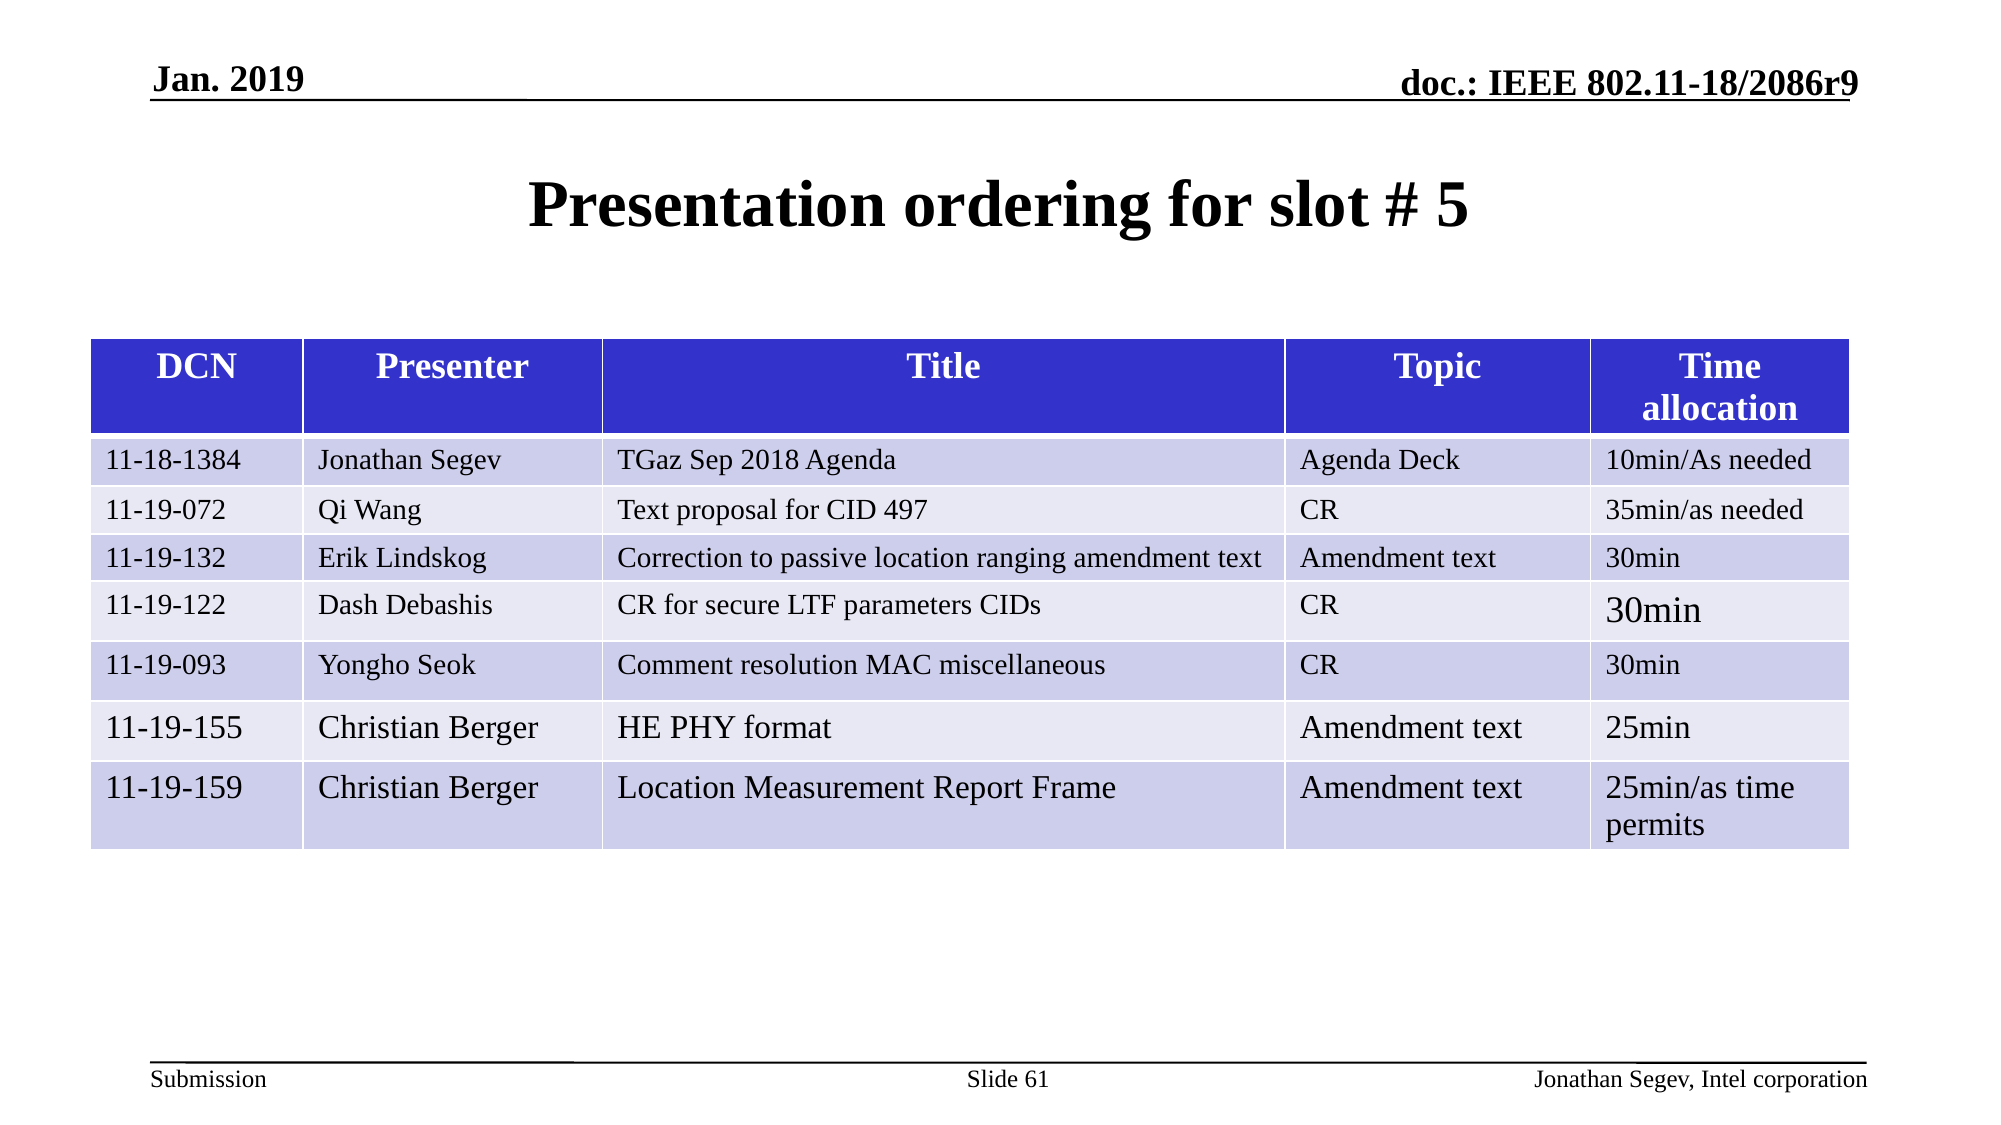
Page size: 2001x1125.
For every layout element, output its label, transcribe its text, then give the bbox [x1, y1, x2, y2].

table_cell Amendment text [1286, 535, 1590, 580]
table_cell 11-19-072 [91, 487, 302, 533]
table_cell Christian Berger [304, 702, 602, 760]
table_cell Correction to passive location ranging amendment text [603, 535, 1284, 580]
table_cell 30min [1591, 535, 1849, 580]
table_cell Text proposal for CID 497 [603, 487, 1284, 533]
title Presentation ordering for slot # 5 [149, 112, 1850, 288]
table_cell 30min [1591, 642, 1849, 700]
table_cell Erik Lindskog [304, 535, 602, 580]
table_header Time allocation [1591, 339, 1849, 433]
table_cell 11-19-132 [91, 535, 302, 580]
table_cell Jonathan Segev [304, 439, 602, 485]
table_cell 30min [1591, 582, 1849, 640]
footer Jonathan Segev, Intel corporation [1171, 1061, 1869, 1093]
table_cell CR [1286, 487, 1590, 533]
table_cell Agenda Deck [1286, 439, 1590, 485]
table_cell Dash Debashis [304, 582, 602, 640]
table_cell Yongho Seok [304, 642, 602, 700]
table_cell 25min [1591, 702, 1849, 760]
table_cell CR for secure LTF parameters CIDs [603, 582, 1284, 640]
table_cell Comment resolution MAC miscellaneous [603, 642, 1284, 700]
table_cell CR [1286, 642, 1590, 700]
table_header Topic [1286, 339, 1590, 433]
table_cell 10min/As needed [1591, 439, 1849, 485]
table_cell Christian Berger [304, 762, 602, 849]
table_cell TGaz Sep 2018 Agenda [603, 439, 1284, 485]
table_cell 25min/as time permits [1591, 762, 1849, 849]
table_cell 11-19-093 [91, 642, 302, 700]
table_cell Location Measurement Report Frame [603, 762, 1284, 849]
table_cell Amendment text [1286, 702, 1590, 760]
table_cell 11-19-159 [91, 762, 302, 849]
table_cell HE PHY format [603, 702, 1284, 760]
table_header Presenter [304, 339, 602, 433]
table_cell 11-19-122 [91, 582, 302, 640]
table_cell CR [1286, 582, 1590, 640]
table_cell Amendment text [1286, 762, 1590, 849]
table_cell 35min/as needed [1591, 487, 1849, 533]
table_cell Qi Wang [304, 487, 602, 533]
table_header Title [603, 339, 1284, 433]
table_cell 11-19-155 [91, 702, 302, 760]
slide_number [152, 54, 563, 100]
table_cell 11-18-1384 [91, 439, 302, 485]
table_header DCN [91, 339, 302, 433]
slide_number Slide 61 [950, 1061, 1067, 1123]
